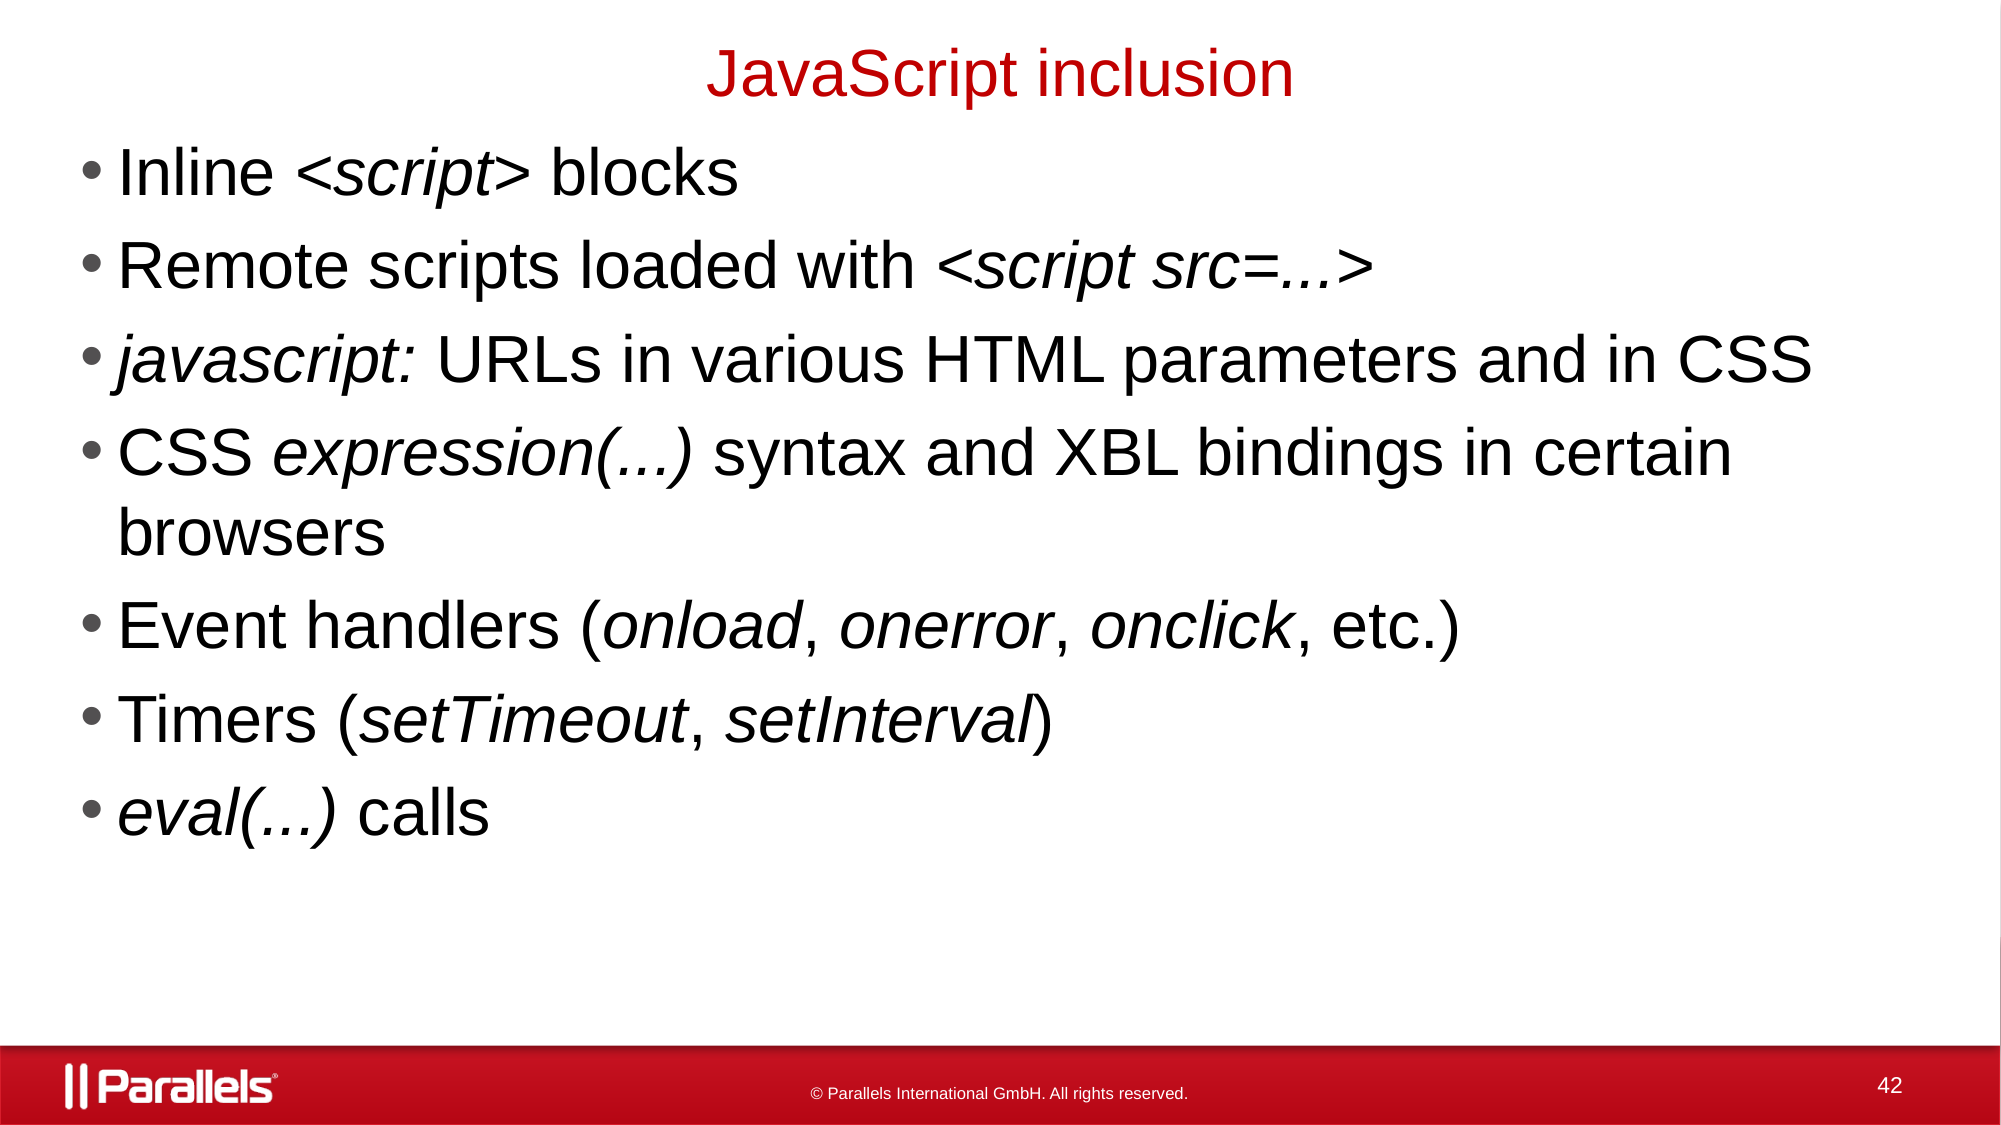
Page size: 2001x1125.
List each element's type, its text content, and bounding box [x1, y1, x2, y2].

picture [42, 1039, 293, 1125]
title JavaScript inclusion [64, 21, 1939, 119]
list Inline <script> blocks Remote scripts loaded with <script src=...> javascript: URLs in various HTML parameters and in CSS CSS expression(...) syntax and XBL bindings in certain browsers Event handlers (onload, onerror, onclick, etc.) Timers (setTimeout, setInterval) eval(...) calls [64, 121, 1937, 1000]
